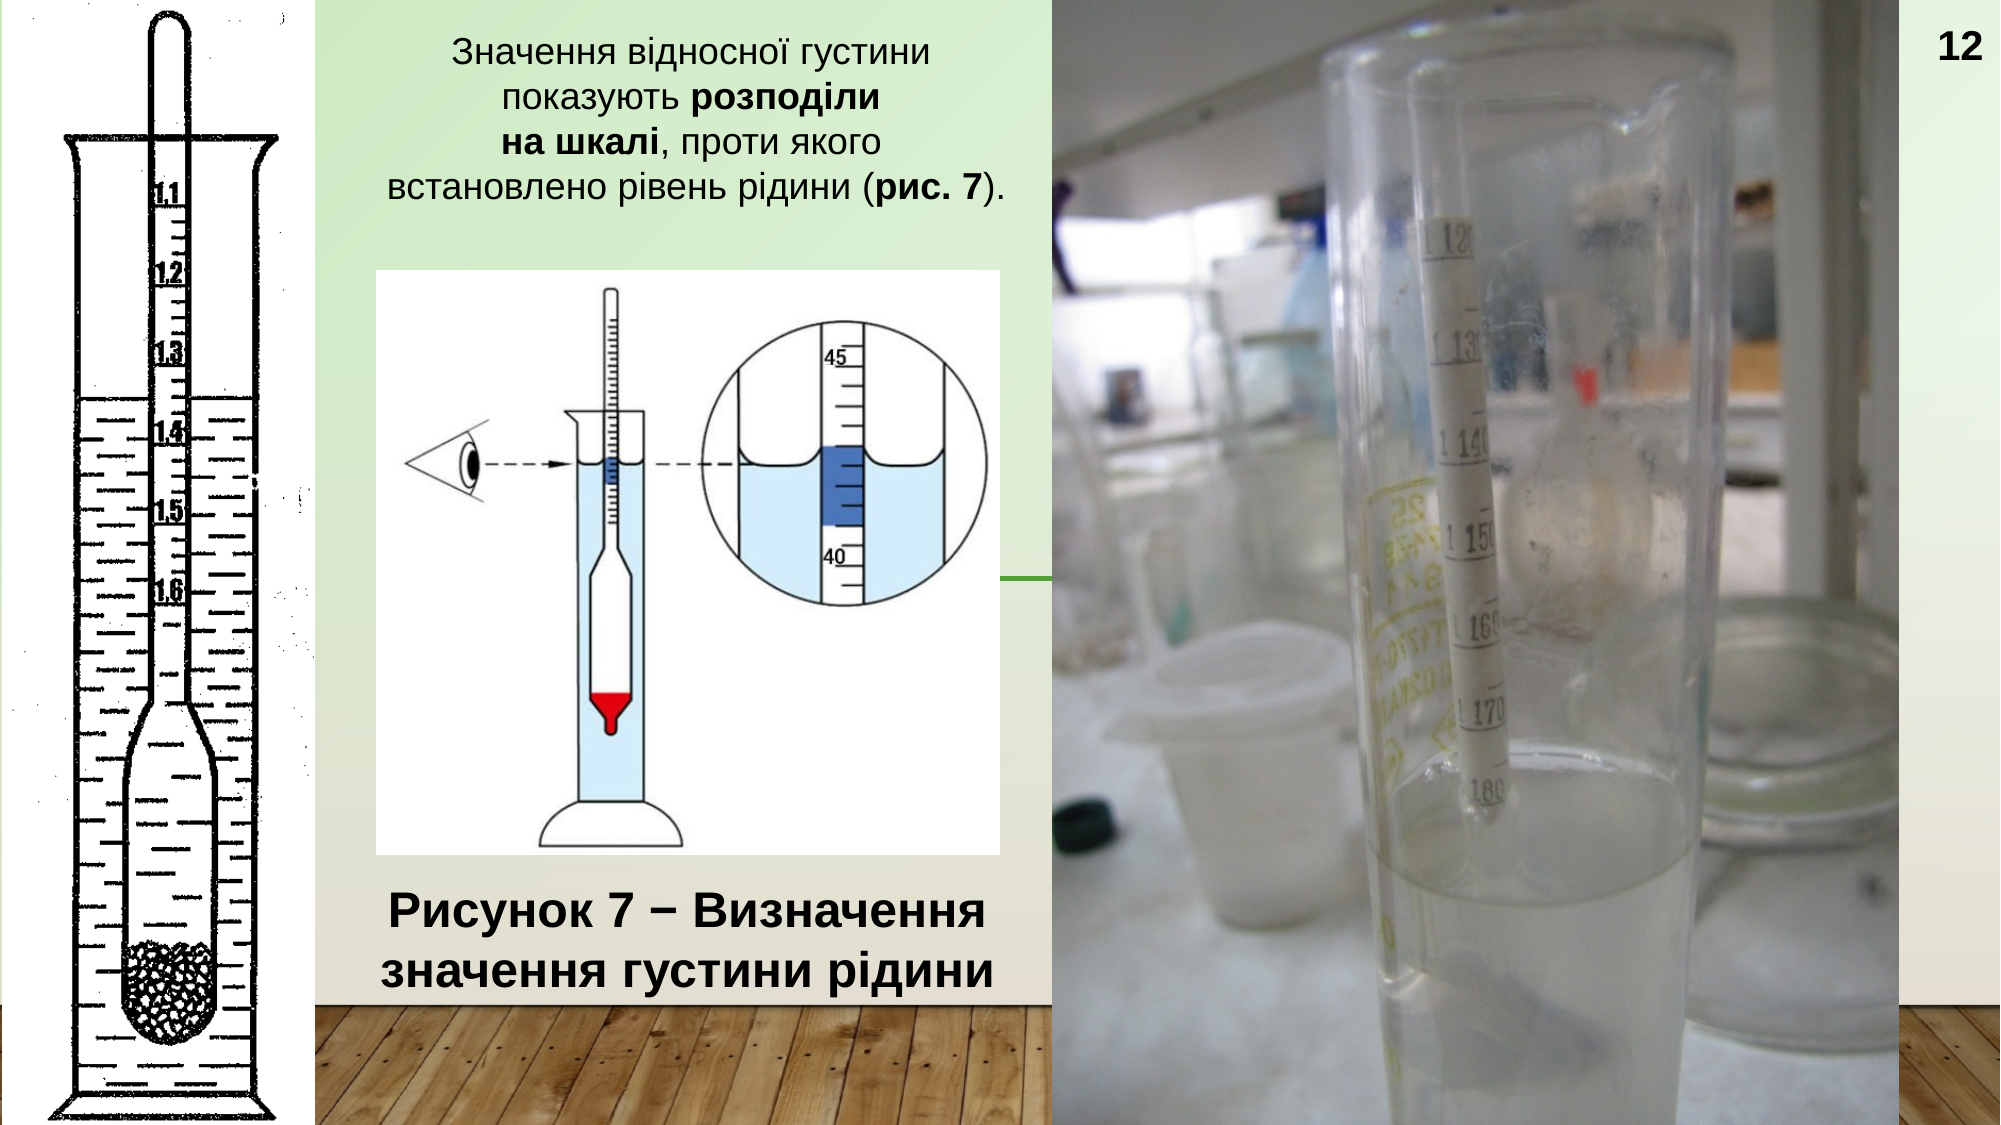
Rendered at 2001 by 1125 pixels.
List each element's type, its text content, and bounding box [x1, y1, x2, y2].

text_box Рисунок 7 − Визначення значення густини рідини [315, 870, 1052, 1006]
text_box Значення відносної густини показують розподіли на шкалі, проти якого встановлено рівень рідини (рис. 7). [315, 19, 1052, 215]
text_box 12 [1921, 10, 2000, 79]
picture [0, 0, 2000, 1125]
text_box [375, 270, 1001, 855]
